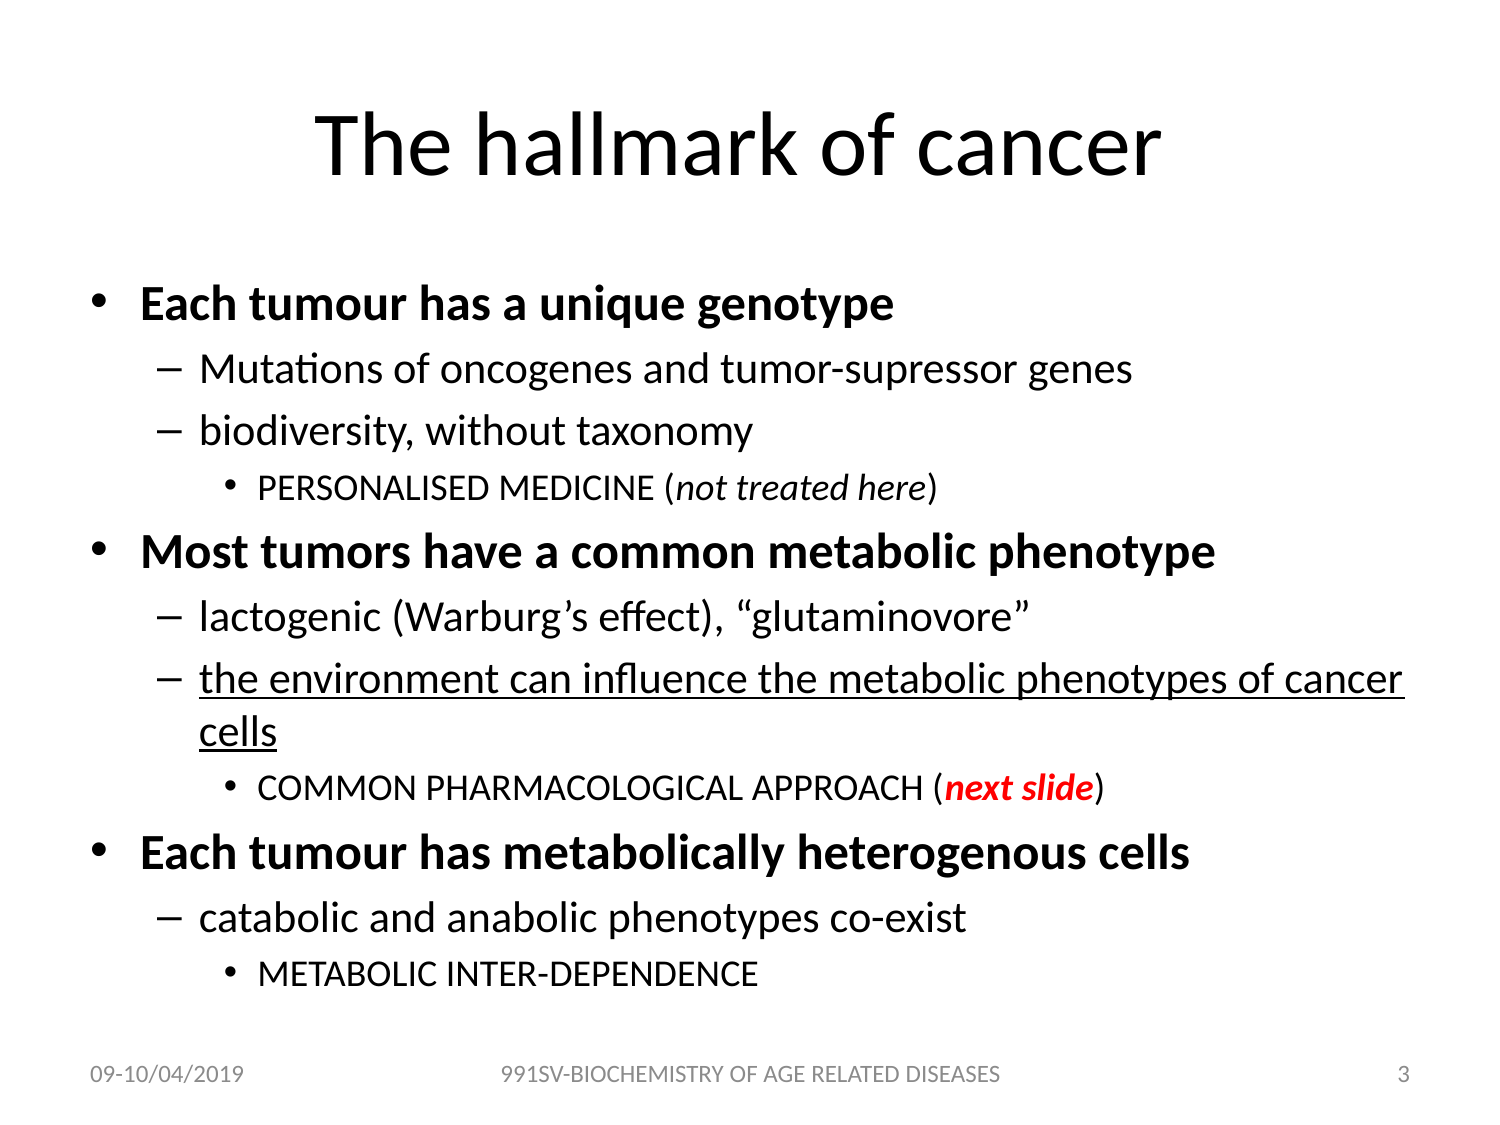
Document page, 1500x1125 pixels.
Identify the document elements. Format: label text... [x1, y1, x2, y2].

list Each tumour has a unique genotype Mutations of oncogenes and tumor-supressor genes biodiversity, without taxonomy PERSONALISED MEDICINE (not treated here) Most tumors have a common metabolic phenotype lactogenic (Warburg’s effect), “glutaminovore” the environment can influence the metabolic phenotypes of cancer cells COMMON PHARMACOLOGICAL APPROACH (next slide) Each tumour has metabolically heterogenous cells catabolic and anabolic phenotypes co-exist METABOLIC INTER-DEPENDENCE [75, 262, 1425, 1005]
footer 991SV-BIOCHEMISTRY OF AGE RELATED DISEASES [463, 1042, 1045, 1103]
slide_number 2 [1074, 1042, 1425, 1103]
title The hallmark of cancer [75, 45, 1425, 233]
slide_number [75, 1042, 425, 1103]
